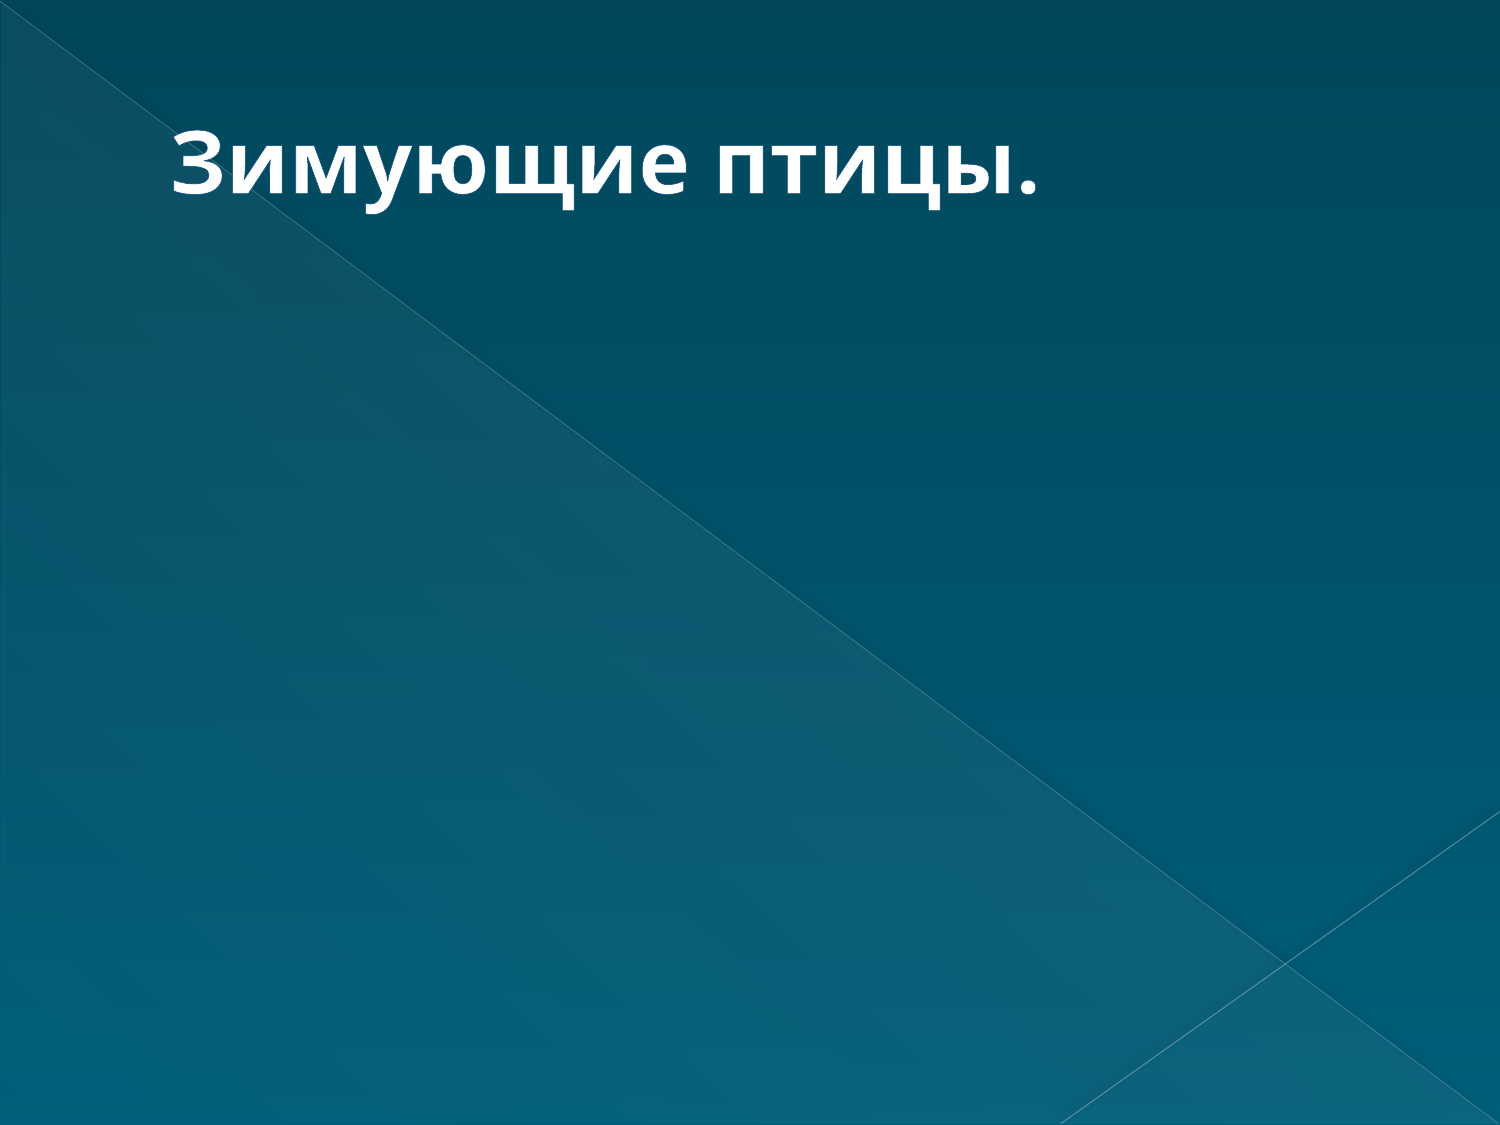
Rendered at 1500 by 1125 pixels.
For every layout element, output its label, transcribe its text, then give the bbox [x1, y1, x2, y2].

title Зимующие птицы. [75, 43, 1425, 274]
